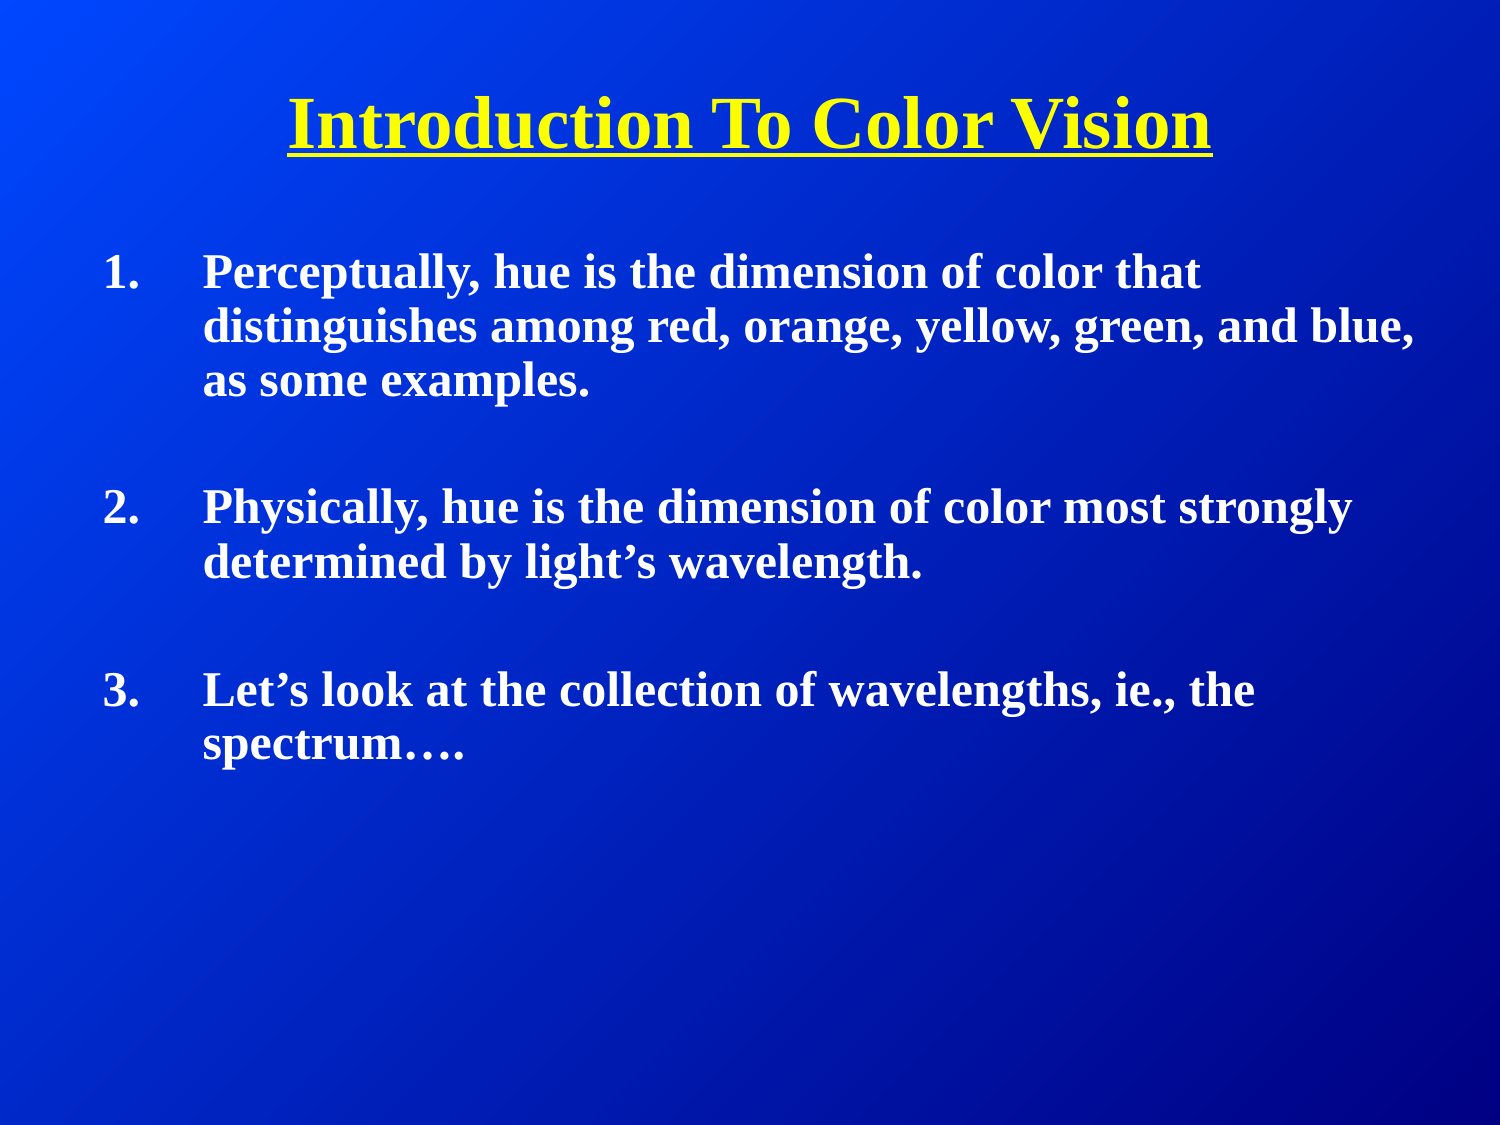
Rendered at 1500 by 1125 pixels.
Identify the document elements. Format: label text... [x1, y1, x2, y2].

list Perceptually, hue is the dimension of color that distinguishes among red, orange, yellow, green, and blue, as some examples. Physically, hue is the dimension of color most strongly determined by light’s wavelength. Let’s look at the collection of wavelengths, ie., the spectrum…. [87, 237, 1463, 1051]
title Introduction To Color Vision [49, 24, 1451, 213]
